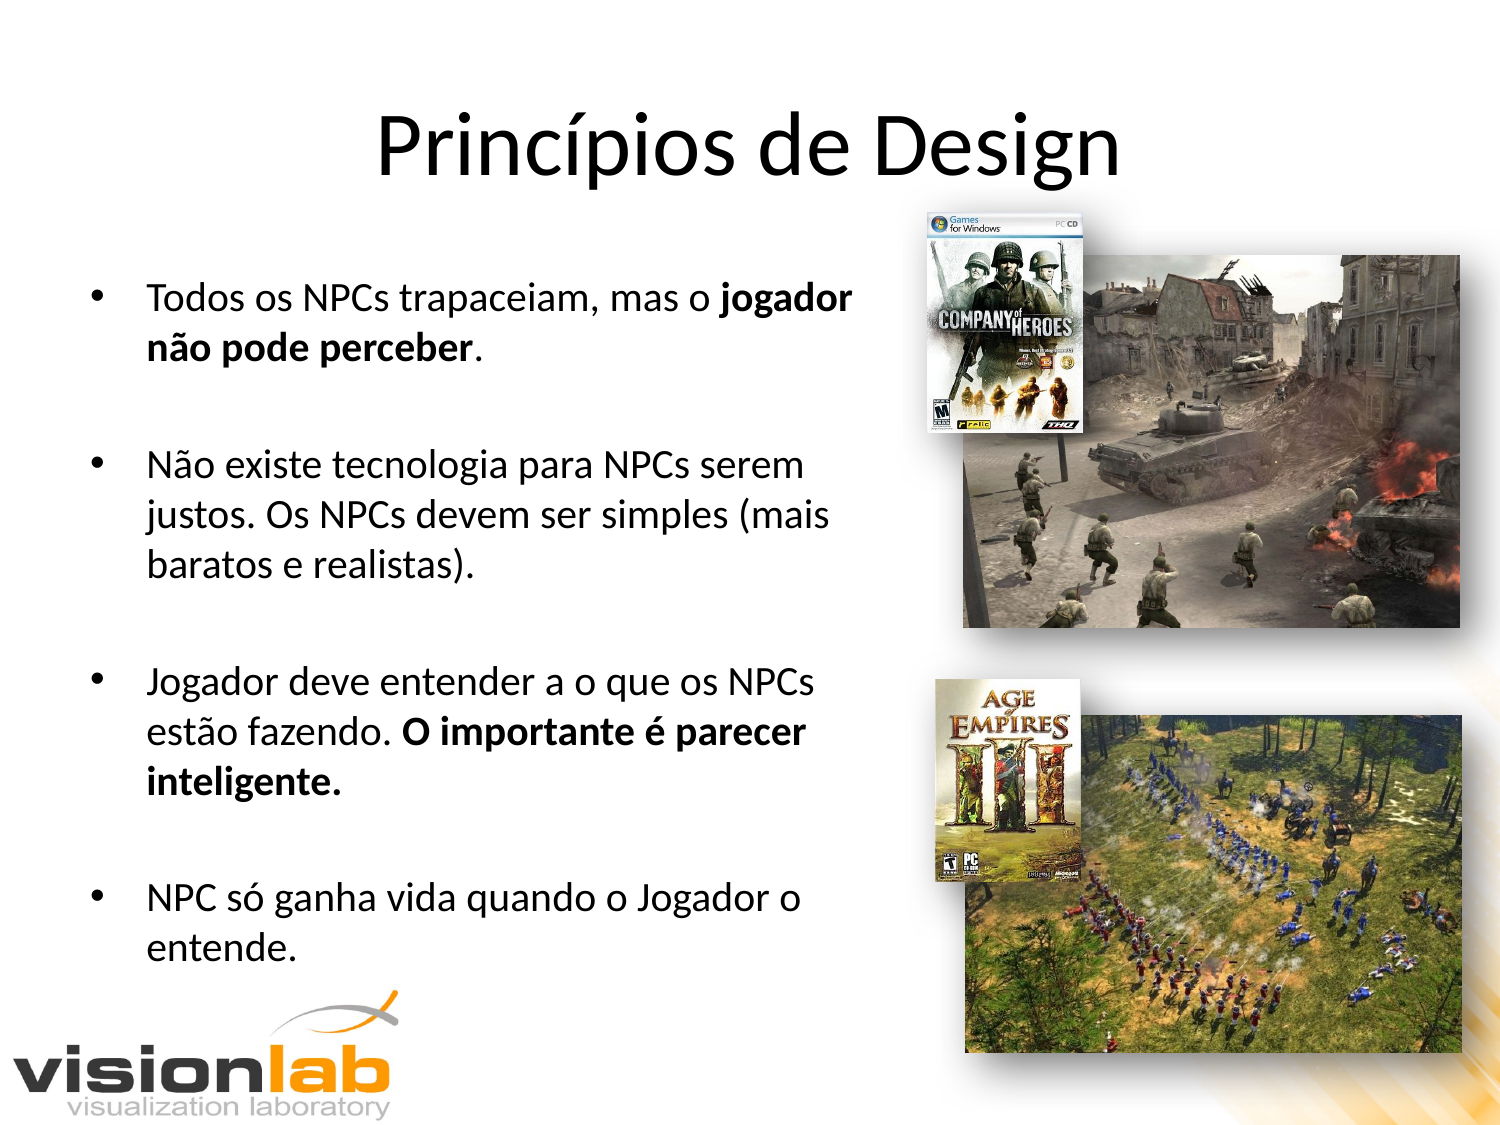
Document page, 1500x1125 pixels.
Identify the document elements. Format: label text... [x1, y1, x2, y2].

title Princípios de Design [75, 45, 1425, 233]
picture [926, 212, 1460, 628]
picture [5, 984, 408, 1124]
picture [935, 633, 1500, 1125]
list Todos os NPCs trapaceiam, mas o jogador não pode perceber. Não existe tecnologia para NPCs serem justos. Os NPCs devem ser simples (mais baratos e realistas). Jogador deve entender a o que os NPCs estão fazendo. O importante é parecer inteligente. NPC só ganha vida quando o Jogador o entende. [75, 262, 892, 1005]
